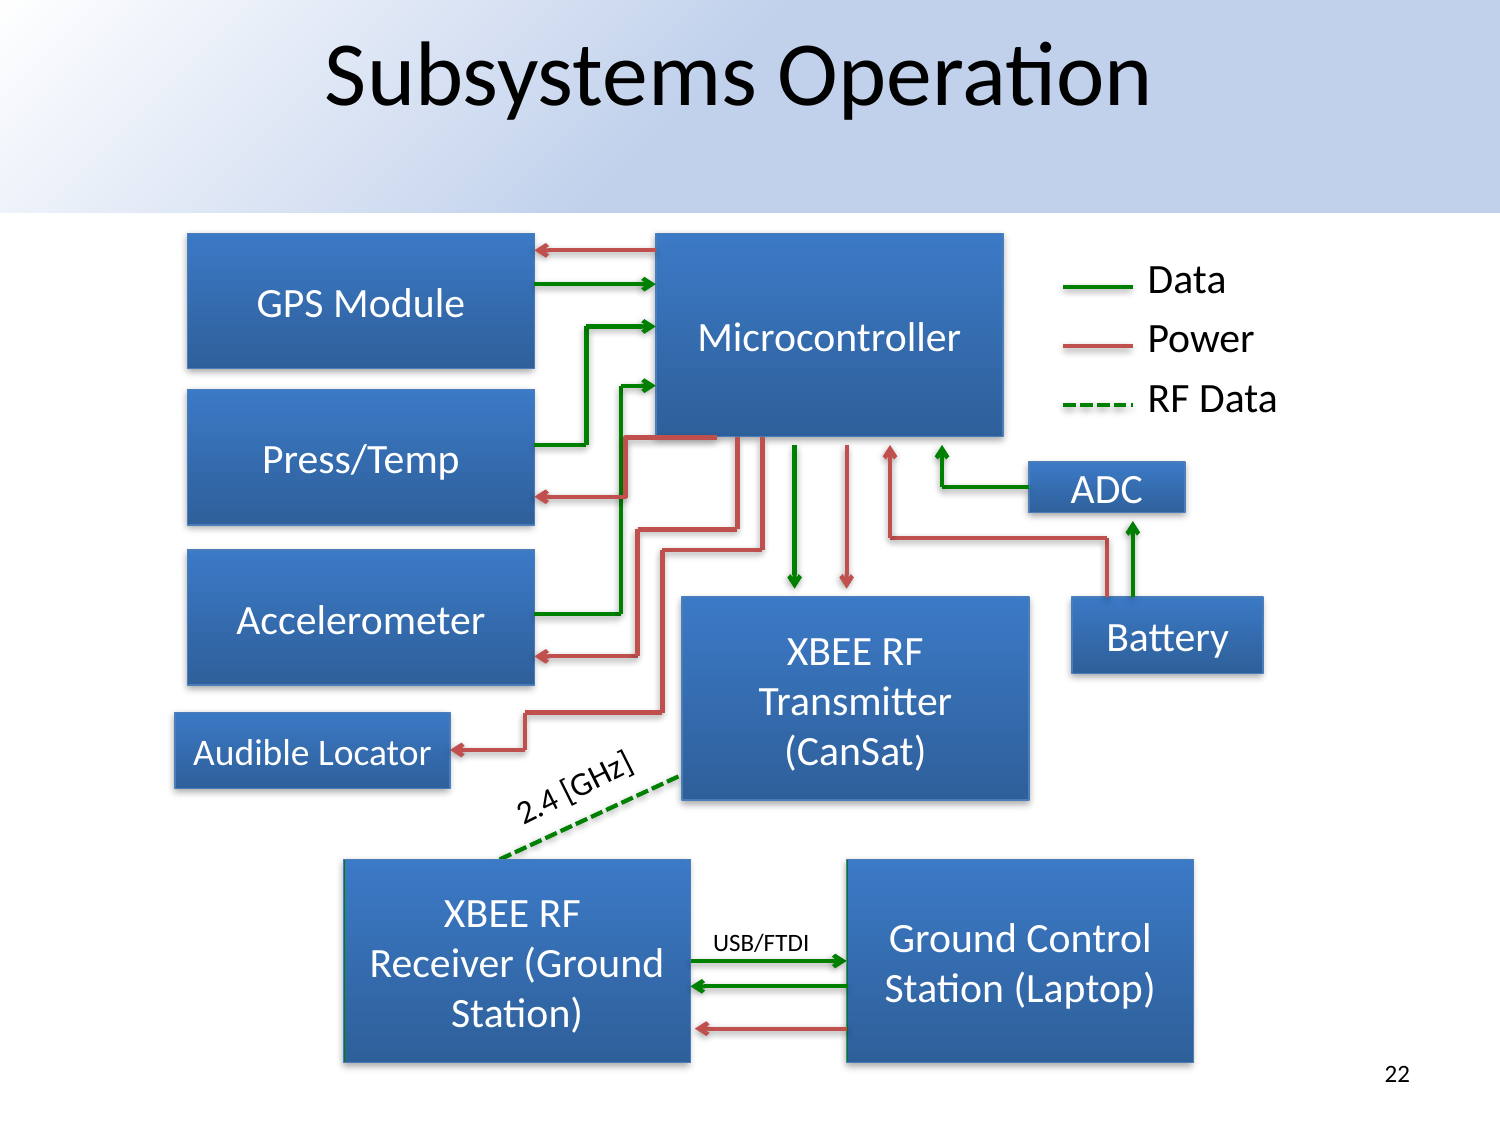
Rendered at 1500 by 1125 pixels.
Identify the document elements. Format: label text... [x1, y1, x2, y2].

slide_number 22 [1074, 1042, 1425, 1103]
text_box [187, 233, 1324, 1063]
title Subsystems Operation [75, 0, 1425, 163]
text_box Audible Locator [174, 712, 182, 789]
